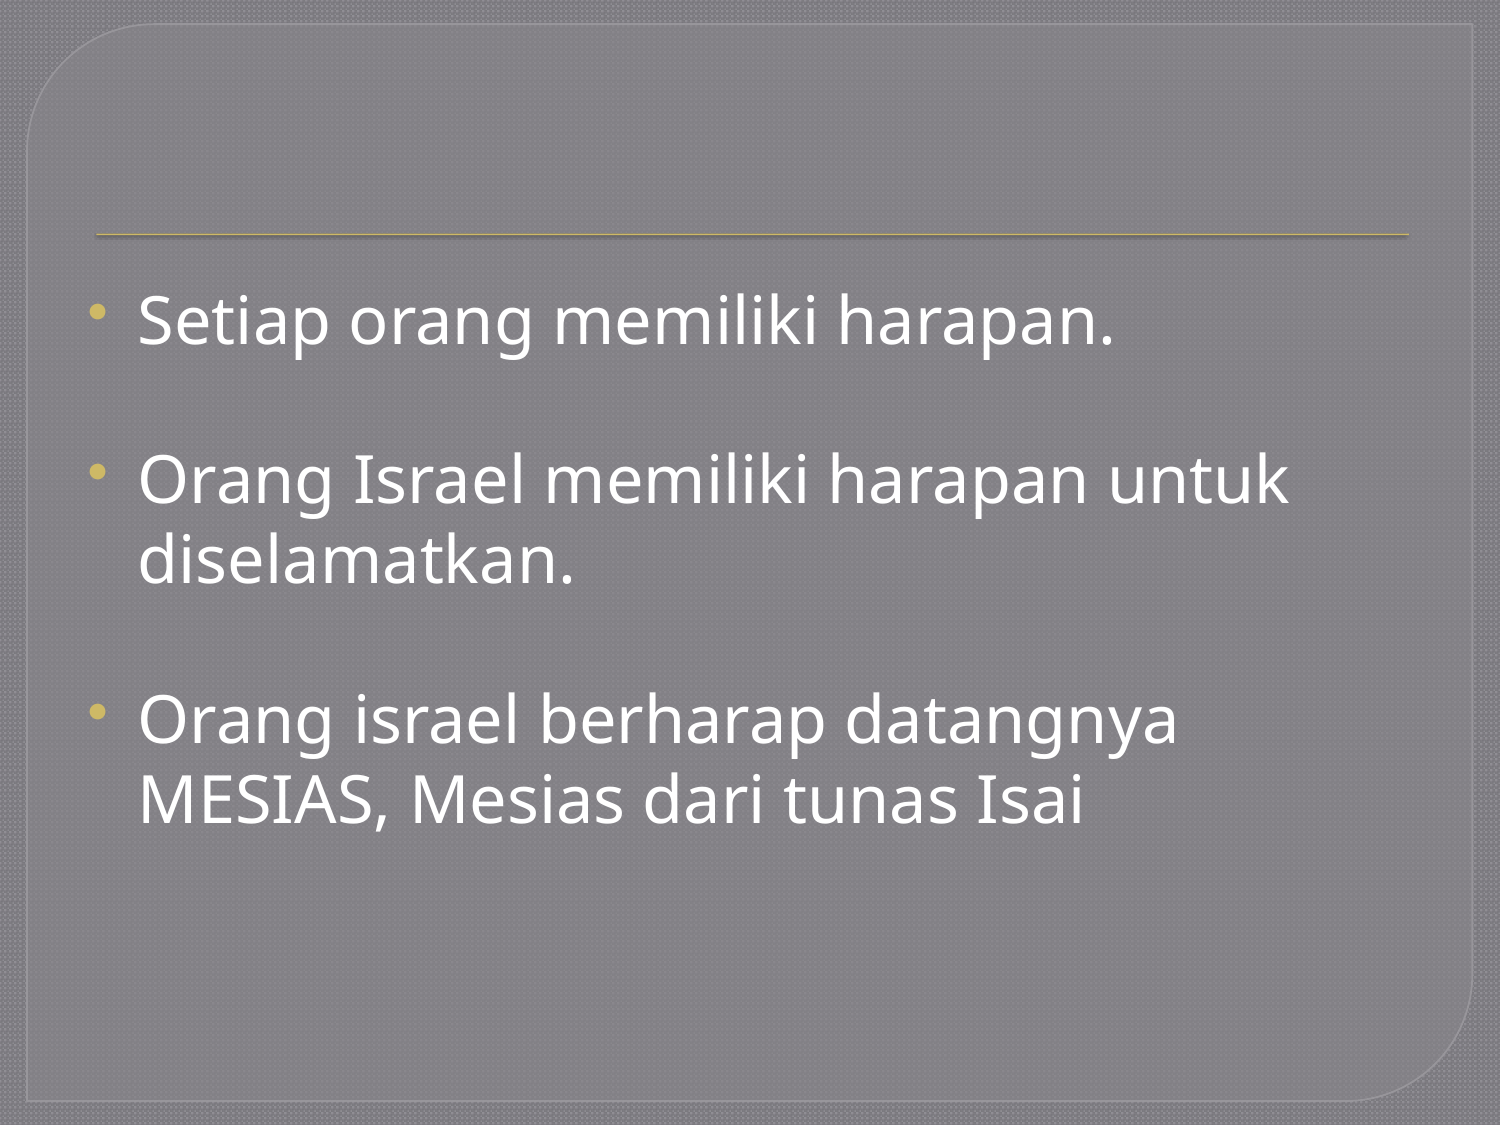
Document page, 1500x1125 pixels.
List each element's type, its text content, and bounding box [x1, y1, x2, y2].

list Setiap orang memiliki harapan. Orang Israel memiliki harapan untuk diselamatkan. Orang israel berharap datangnya MESIAS, Mesias dari tunas Isai [75, 270, 1425, 1013]
